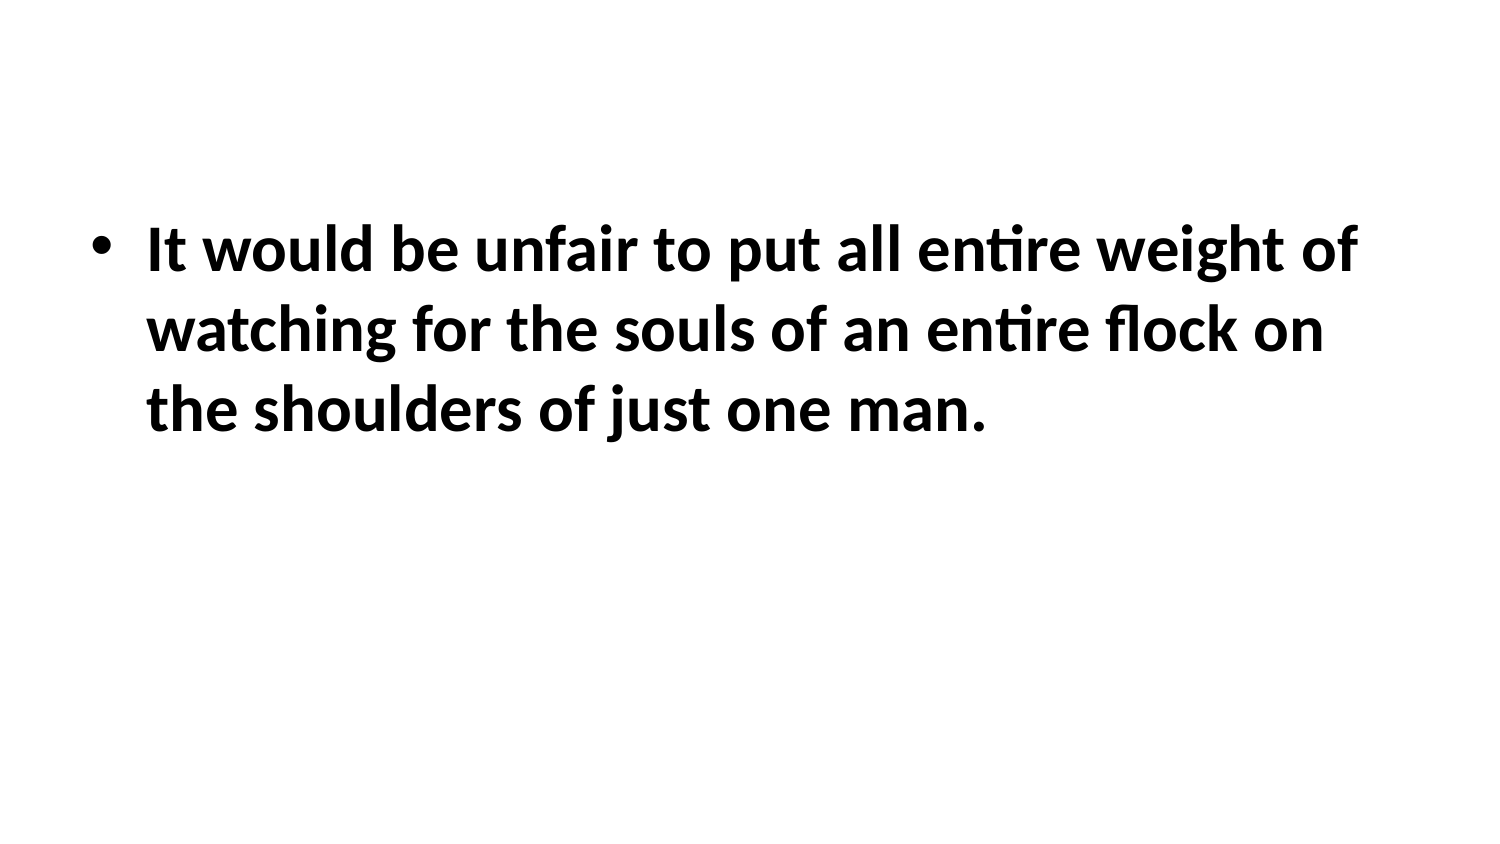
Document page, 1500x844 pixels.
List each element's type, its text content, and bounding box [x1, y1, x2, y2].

list It would be unfair to put all entire weight of watching for the souls of an entire flock on the shoulders of just one man. [75, 196, 1425, 754]
